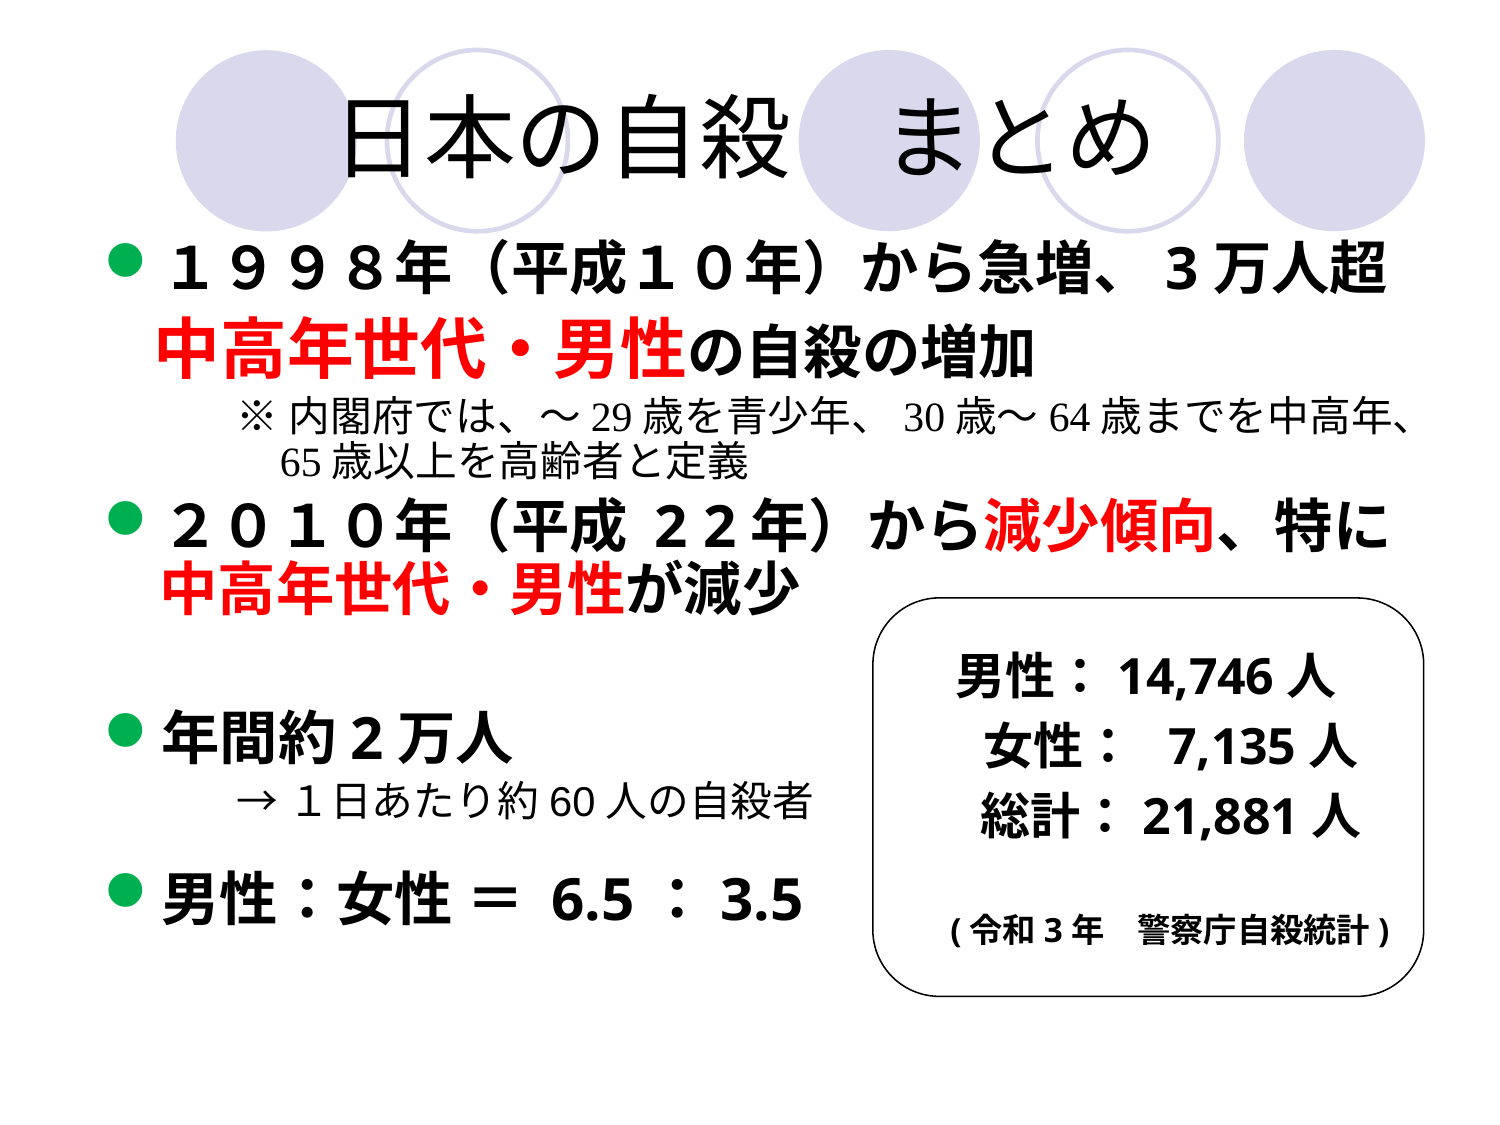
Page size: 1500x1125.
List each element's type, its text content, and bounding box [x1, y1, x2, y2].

title 日本の自殺 まとめ [70, 46, 1421, 223]
text_box 男性：14,746人 女性： 7,135人 総計：21,881人 (令和3年 警察庁自殺統計) [872, 597, 1424, 997]
list １９９８年（平成１０年）から急増、3万人超 中高年世代・男性の自殺の増加 ※内閣府では、～29歳を青少年、30歳～64歳までを中高年、65歳以上を高齢者と定義 ２０１０年（平成 2 2年）から減少傾向、特に中高年世代・男性が減少 年間約2万人 →１日あたり約60人の自殺者 男性：女性 ＝ 6.5：3.5 [88, 231, 1447, 996]
